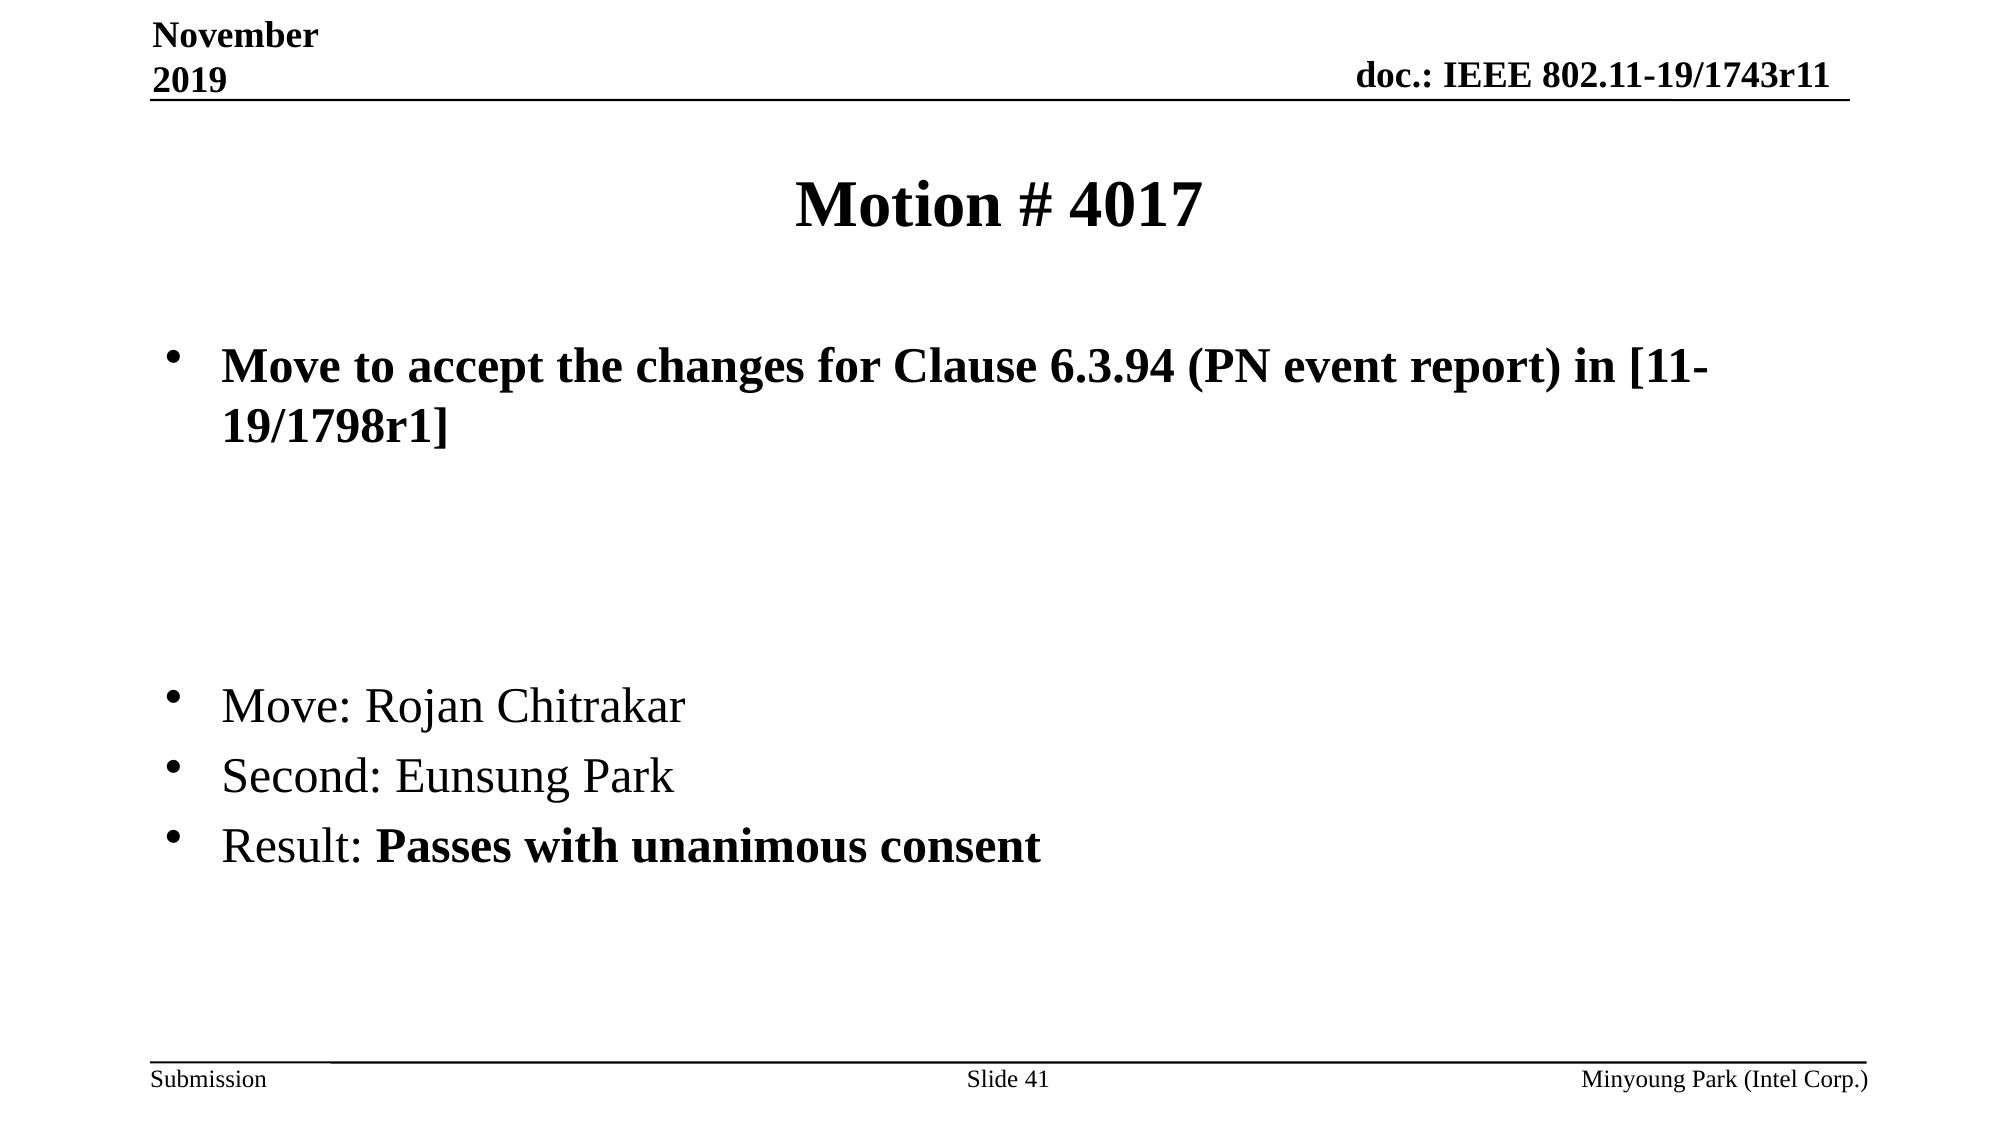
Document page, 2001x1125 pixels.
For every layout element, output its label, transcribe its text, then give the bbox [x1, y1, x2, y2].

list Move to accept the changes for Clause 6.3.94 (PN event report) in [11-19/1798r1] Move: Rojan Chitrakar Second: Eunsung Park Result: Passes with unanimous consent [150, 324, 1850, 1000]
slide_number Slide 41 [964, 1061, 1053, 1093]
title Motion # 4017 [150, 112, 1850, 288]
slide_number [152, 54, 347, 101]
footer Minyoung Park (Intel Corp.) [1266, 1061, 1869, 1093]
